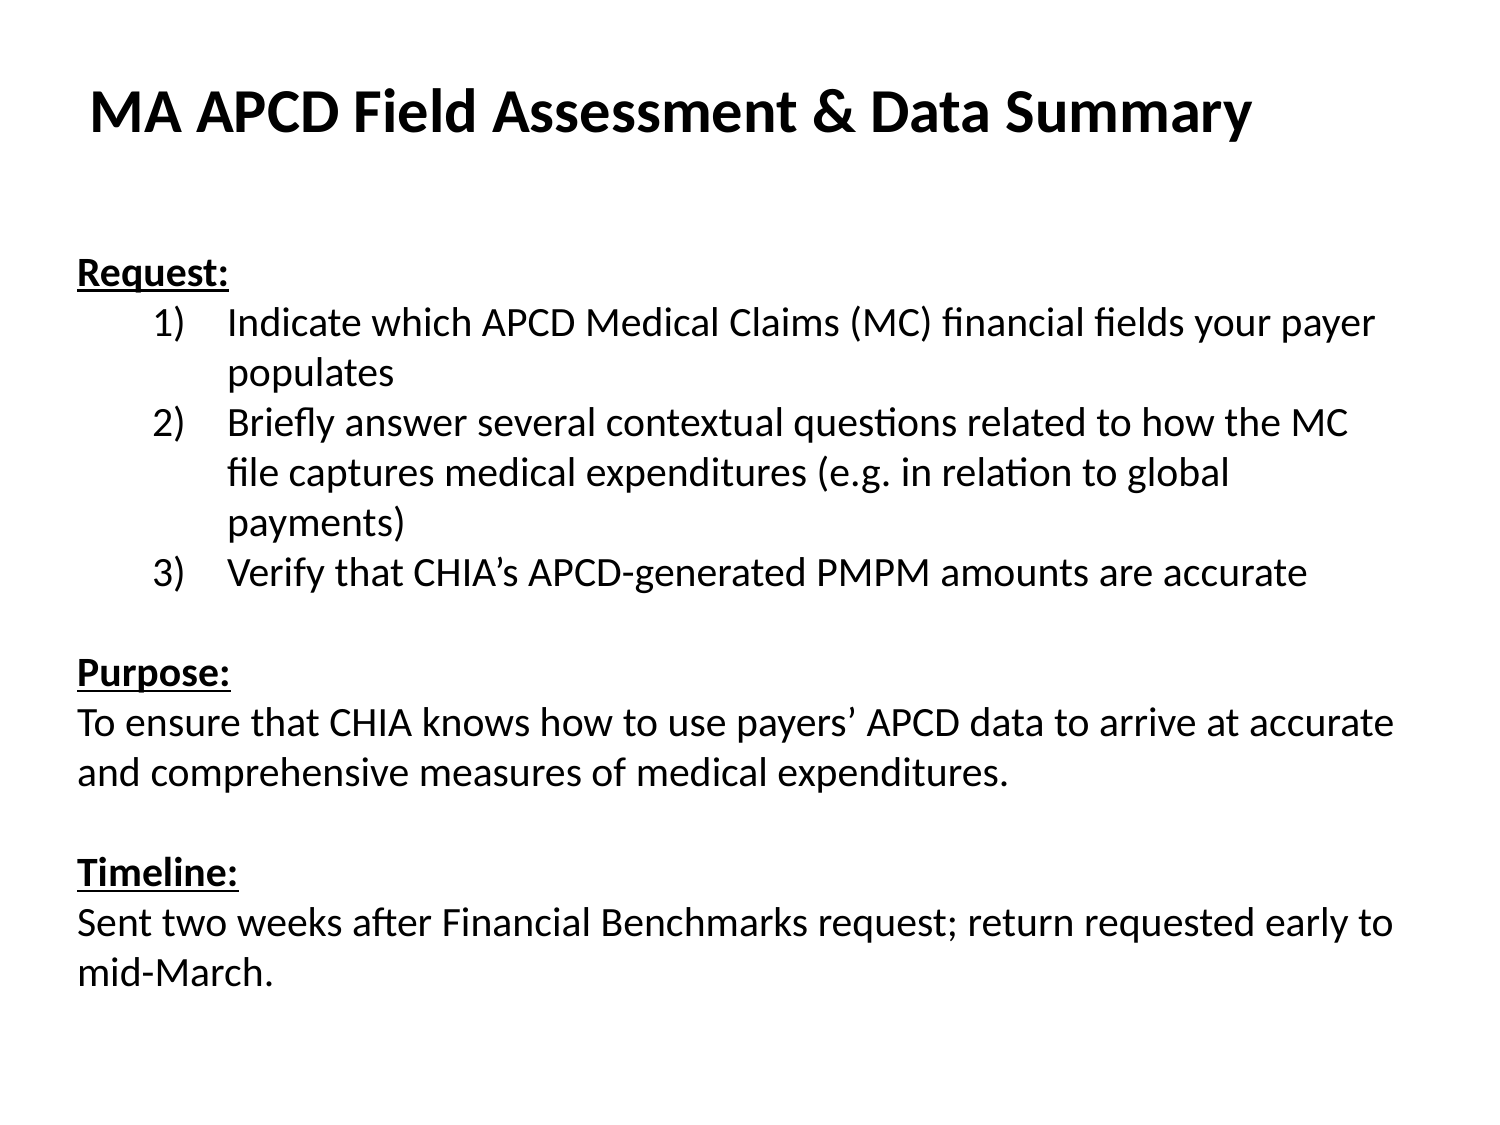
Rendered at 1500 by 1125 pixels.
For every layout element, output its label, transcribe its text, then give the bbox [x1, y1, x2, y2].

text_box Request: Indicate which APCD Medical Claims (MC) financial fields your payer populates Briefly answer several contextual questions related to how the MC file captures medical expenditures (e.g. in relation to global payments) Verify that CHIA’s APCD-generated PMPM amounts are accurate Purpose: To ensure that CHIA knows how to use payers’ APCD data to arrive at accurate and comprehensive measures of medical expenditures. Timeline: Sent two weeks after Financial Benchmarks request; return requested early to mid-March. [62, 237, 1413, 1123]
text_box MA APCD Field Assessment & Data Summary [74, 62, 1350, 153]
